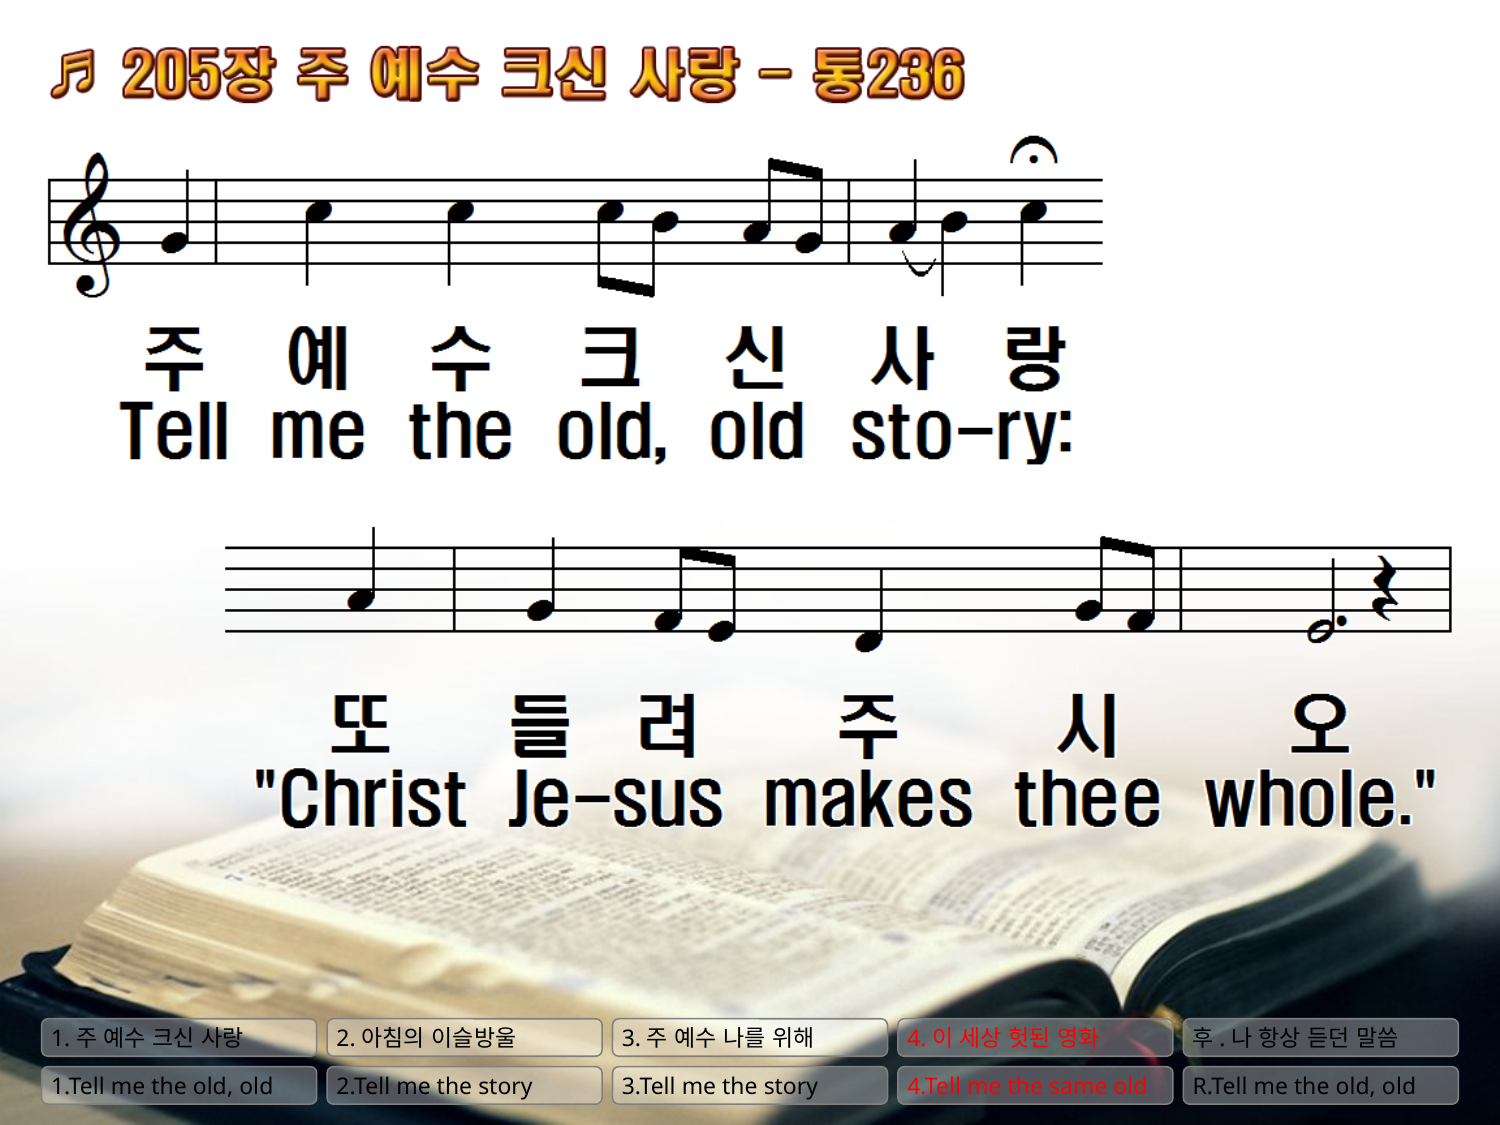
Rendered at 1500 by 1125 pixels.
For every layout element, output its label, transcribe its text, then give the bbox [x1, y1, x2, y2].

text_box 2.Tell me the story [327, 1066, 603, 1105]
text_box R.Tell me the old, old [1183, 1066, 1459, 1105]
text_box 4.이 세상 헛된 영화 [897, 1018, 1173, 1057]
text_box 후.나 항상 듣던 말씀 [1183, 1018, 1459, 1057]
text_box 2.아침의 이슬방울 [327, 1018, 603, 1057]
text_box 3.주 예수 나를 위해 [612, 1018, 888, 1057]
text_box 4.Tell me the same old [897, 1066, 1173, 1105]
text_box 1.주 예수 크신 사랑 [41, 1018, 317, 1057]
text_box 1.Tell me the old, old [41, 1066, 317, 1105]
text_box 3.Tell me the story [612, 1066, 888, 1105]
picture [0, 0, 1500, 1125]
